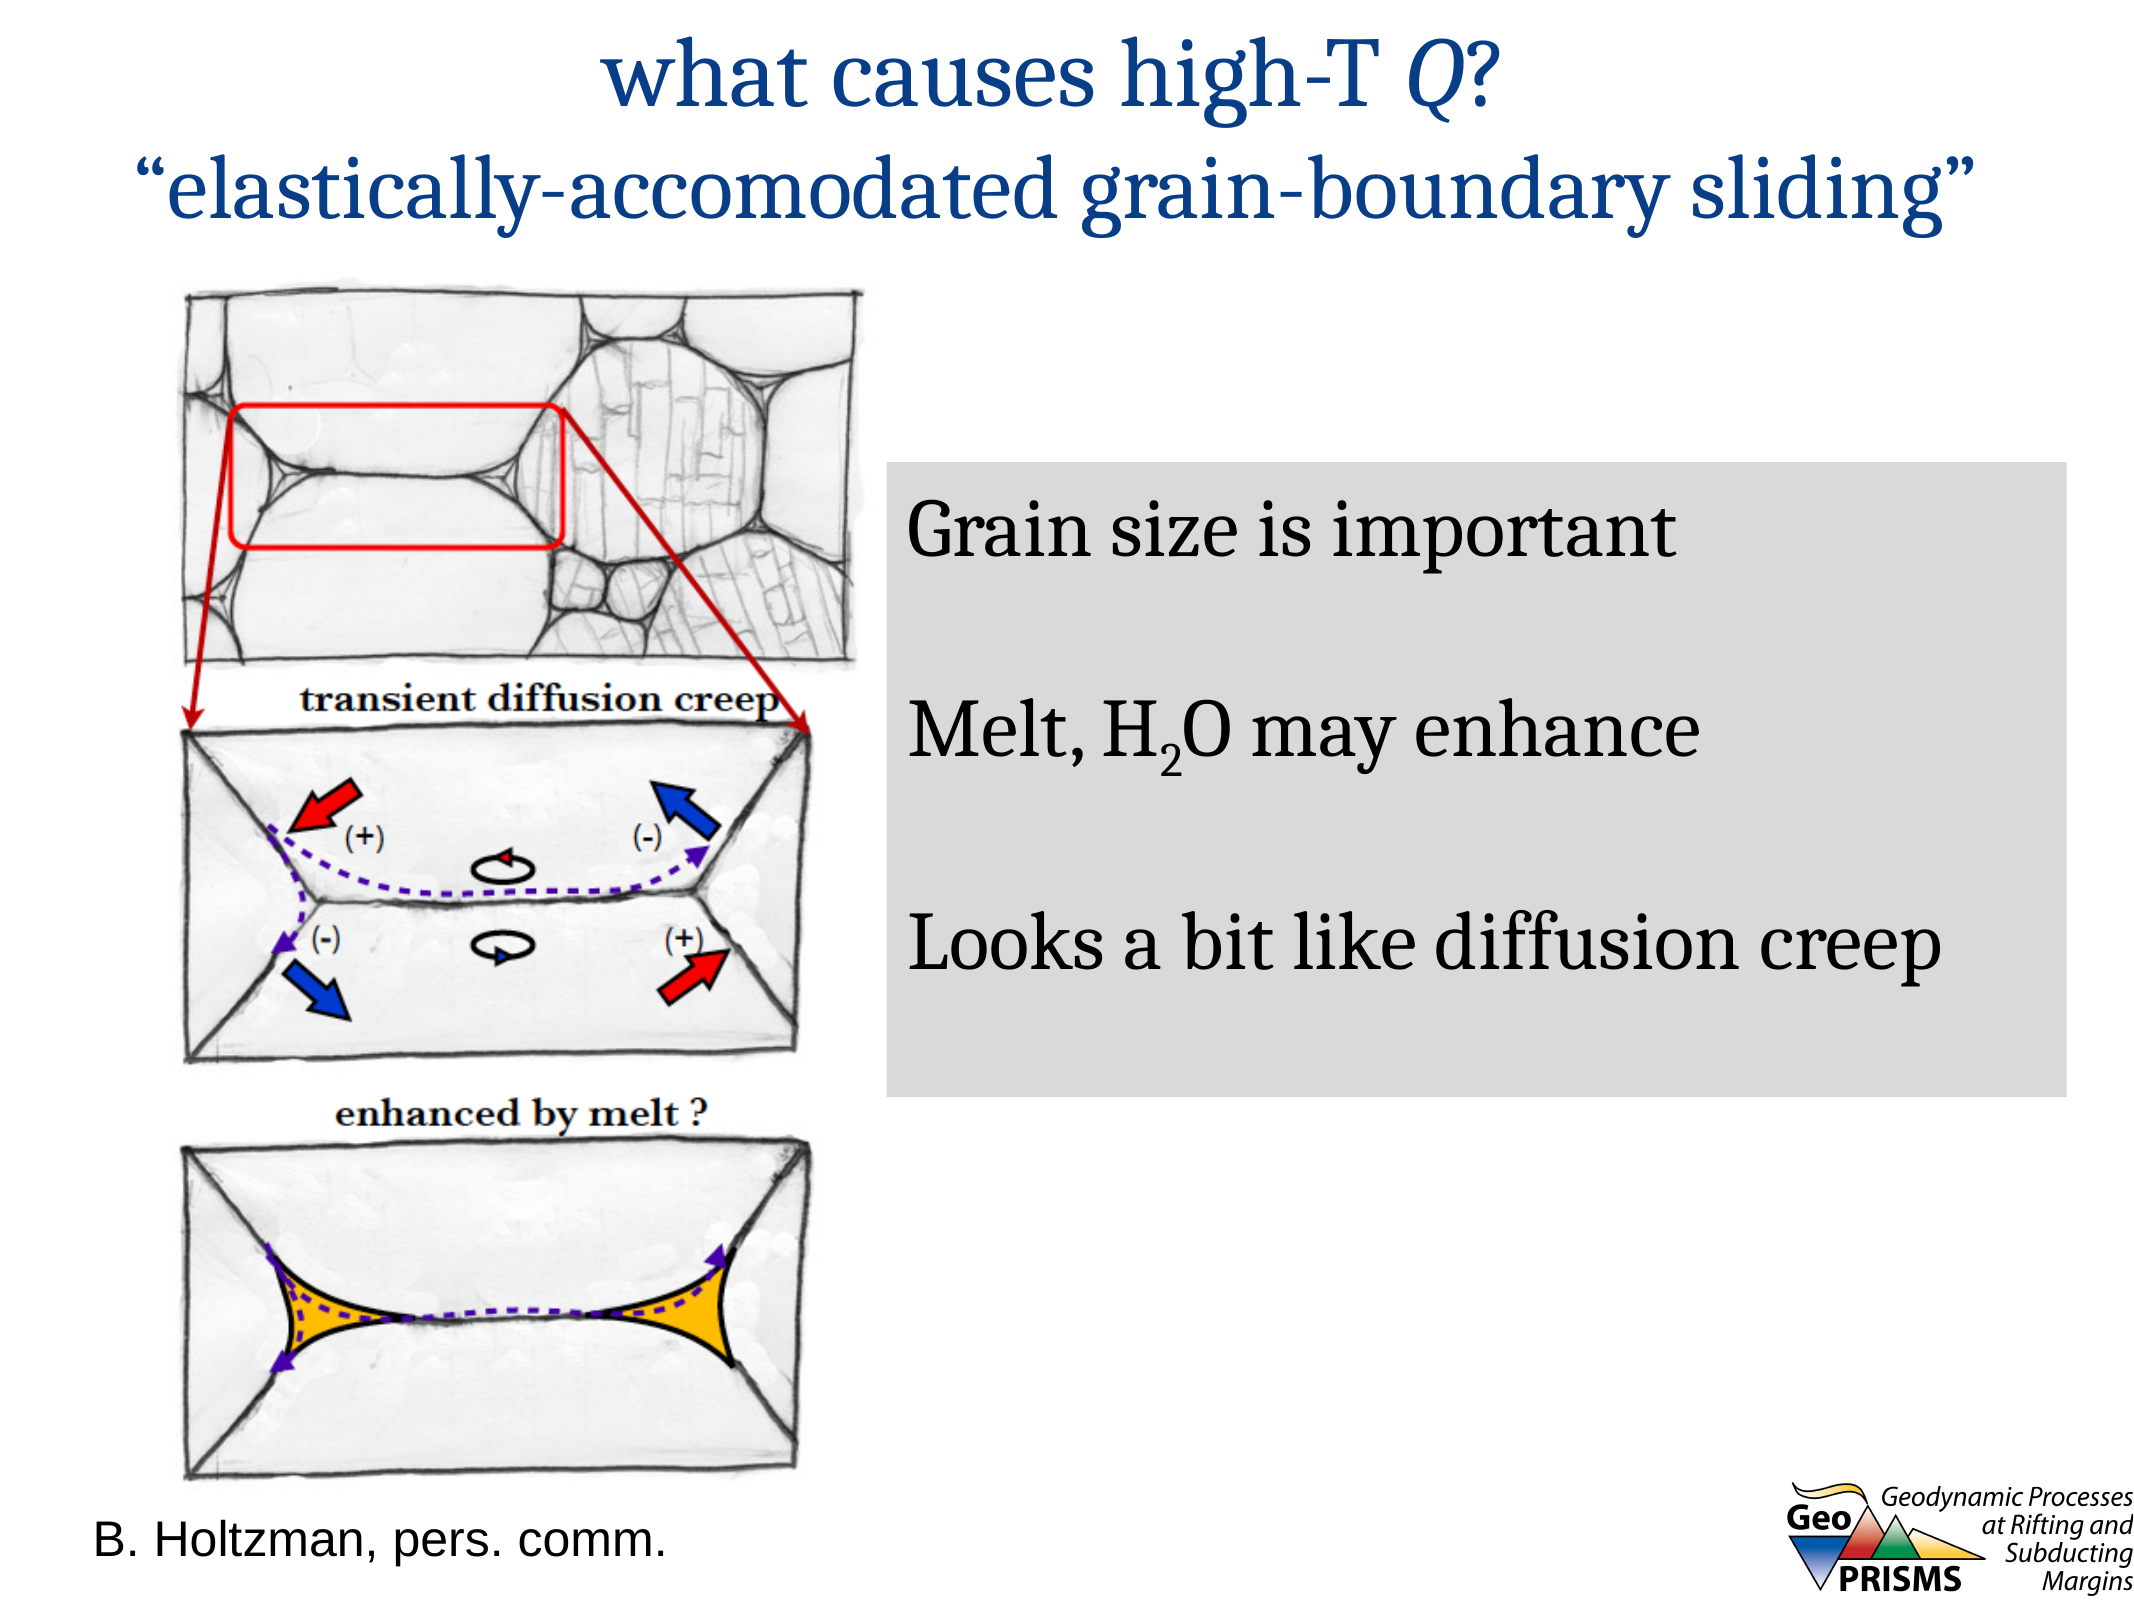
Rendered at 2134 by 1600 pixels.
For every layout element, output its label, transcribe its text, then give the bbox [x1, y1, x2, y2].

picture [1786, 1482, 2134, 1600]
text_box Grain size is important Melt, H2O may enhance Looks a bit like diffusion creep [892, 462, 2067, 1098]
text_box B. Holtzman, pers. comm. [77, 1499, 684, 1575]
picture [165, 242, 887, 1512]
title what causes high-T Q? “elastically-accomodated grain-boundary sliding” [0, 0, 2134, 243]
